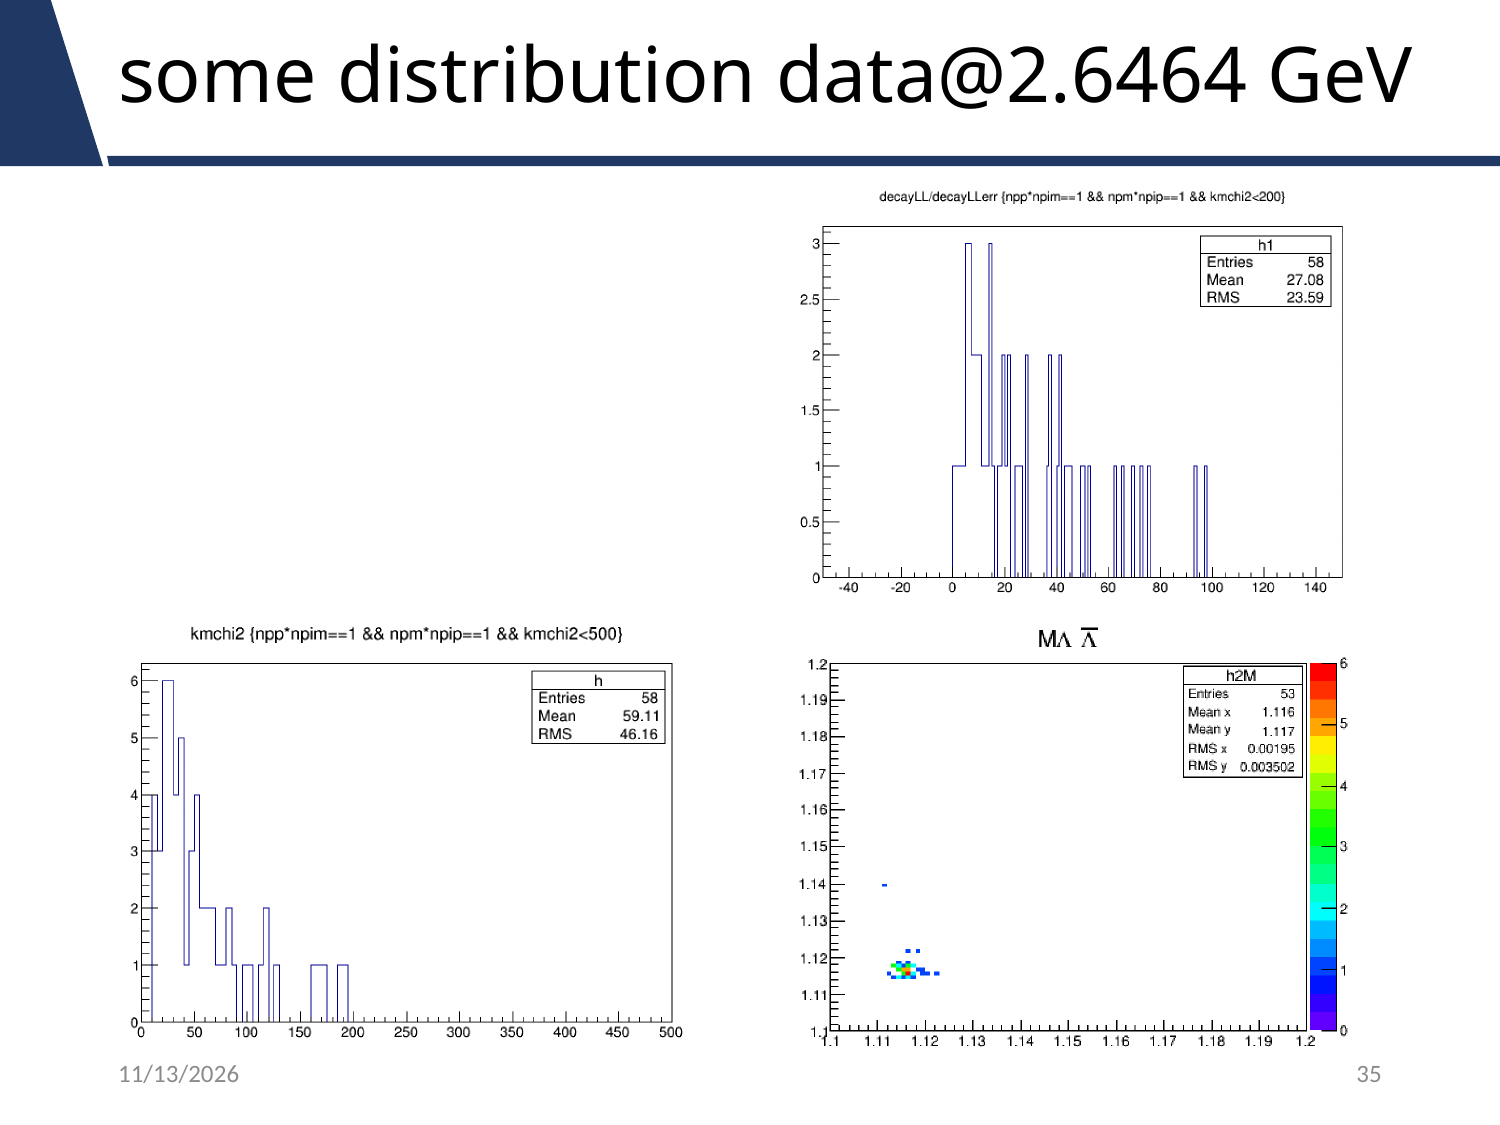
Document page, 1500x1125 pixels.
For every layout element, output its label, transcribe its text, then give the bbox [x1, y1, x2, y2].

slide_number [103, 1042, 441, 1103]
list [786, 184, 1364, 604]
title some distribution data@2.6464 GeV [103, 0, 1500, 156]
picture [112, 622, 714, 1052]
picture [786, 622, 1364, 1064]
slide_number 35 [1059, 1042, 1397, 1103]
